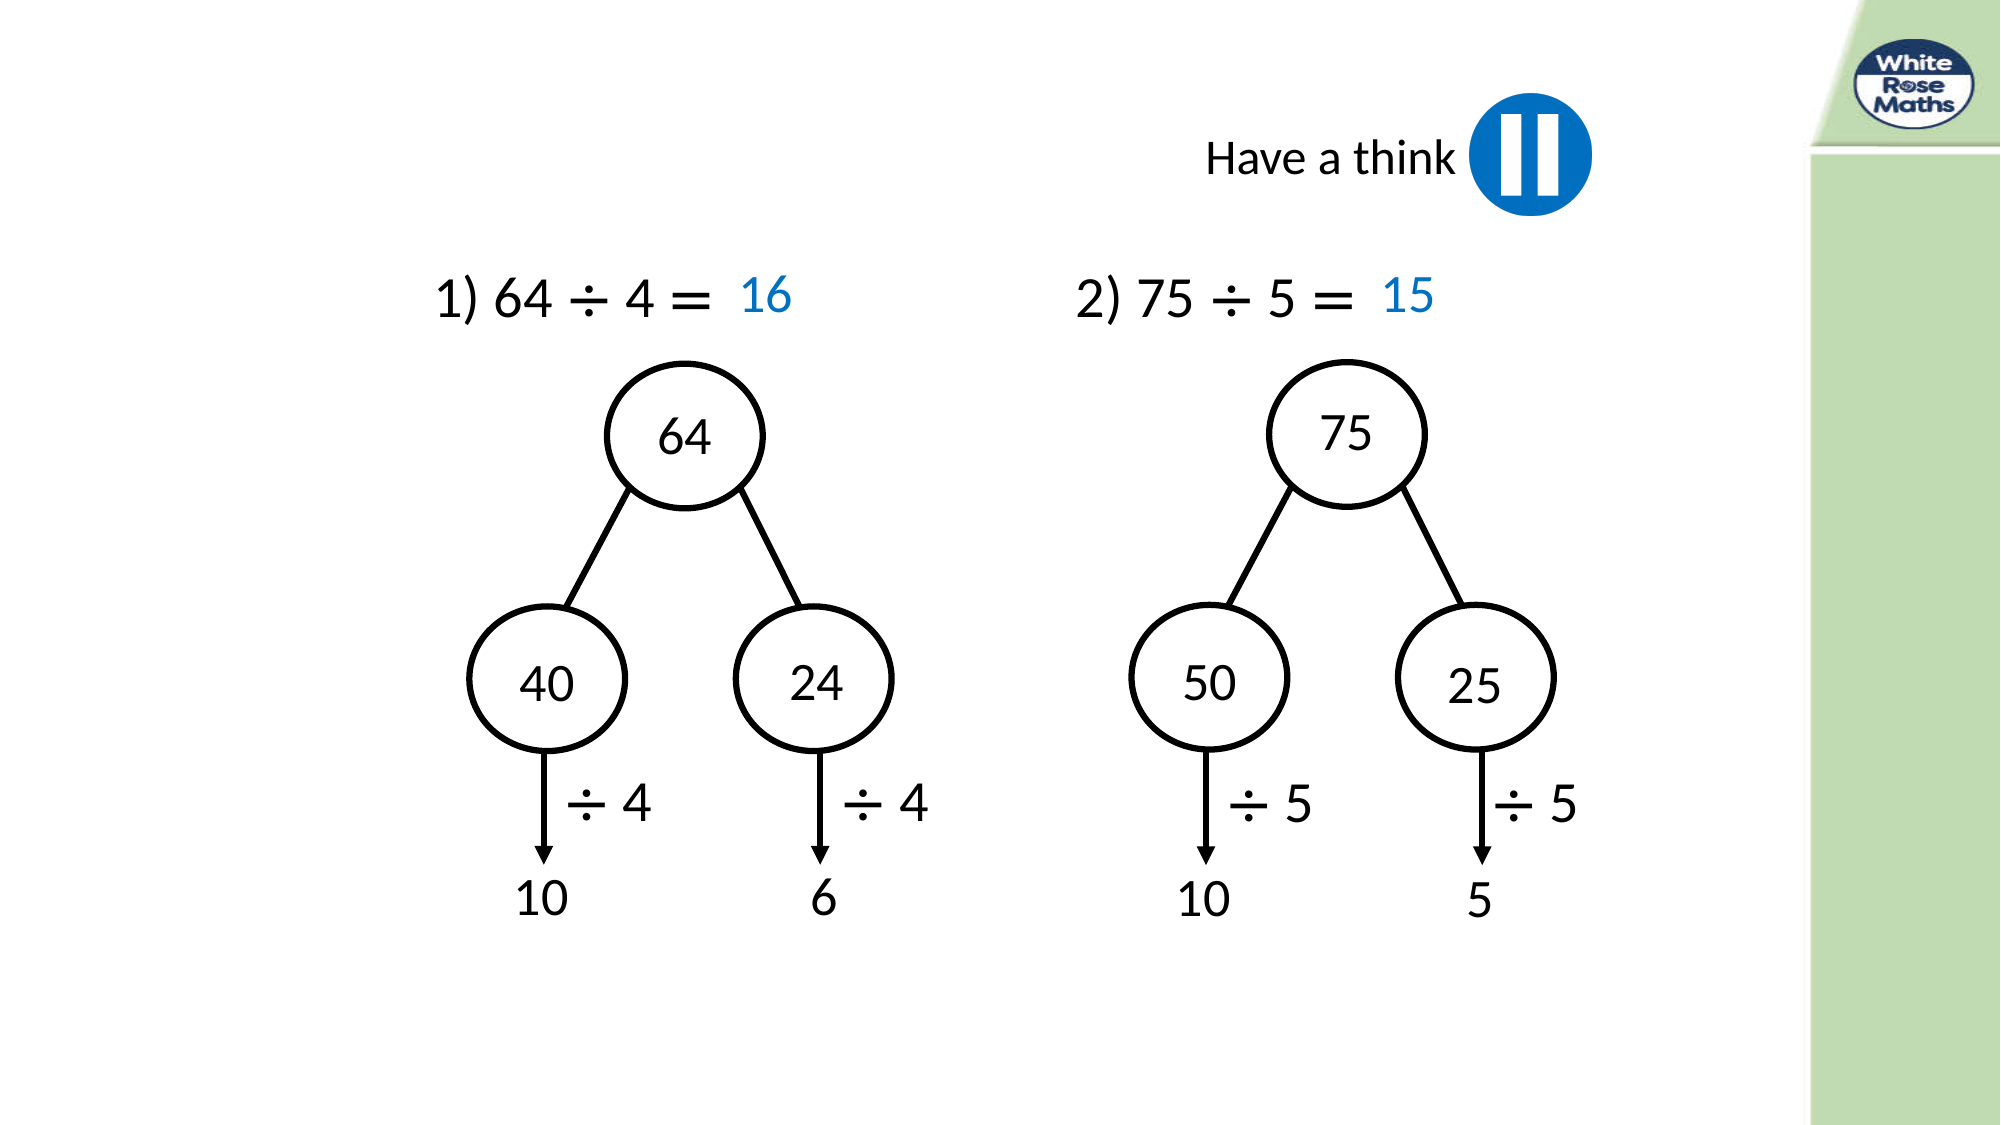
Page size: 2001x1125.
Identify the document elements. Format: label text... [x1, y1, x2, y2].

text_box ÷ 5 [1211, 756, 1330, 842]
text_box 5 [1451, 855, 1554, 936]
text_box ÷ 4 [825, 756, 944, 841]
text_box ÷ 4 [548, 756, 668, 841]
text_box 15 [1365, 251, 1468, 331]
text_box 10 [1161, 854, 1263, 935]
text_box ÷ 5 [1476, 756, 1482, 842]
text_box 6 [795, 853, 898, 934]
text_box 16 [723, 251, 826, 331]
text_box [1131, 362, 1554, 750]
text_box 1) 64 ÷ 4 = [418, 251, 742, 337]
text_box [469, 363, 892, 752]
text_box 10 [498, 854, 601, 934]
text_box Have a think [1190, 116, 1469, 192]
text_box ÷ 5 [1483, 756, 1595, 842]
picture [0, 0, 2000, 1125]
text_box 2) 75 ÷ 5 = [1061, 251, 1385, 337]
